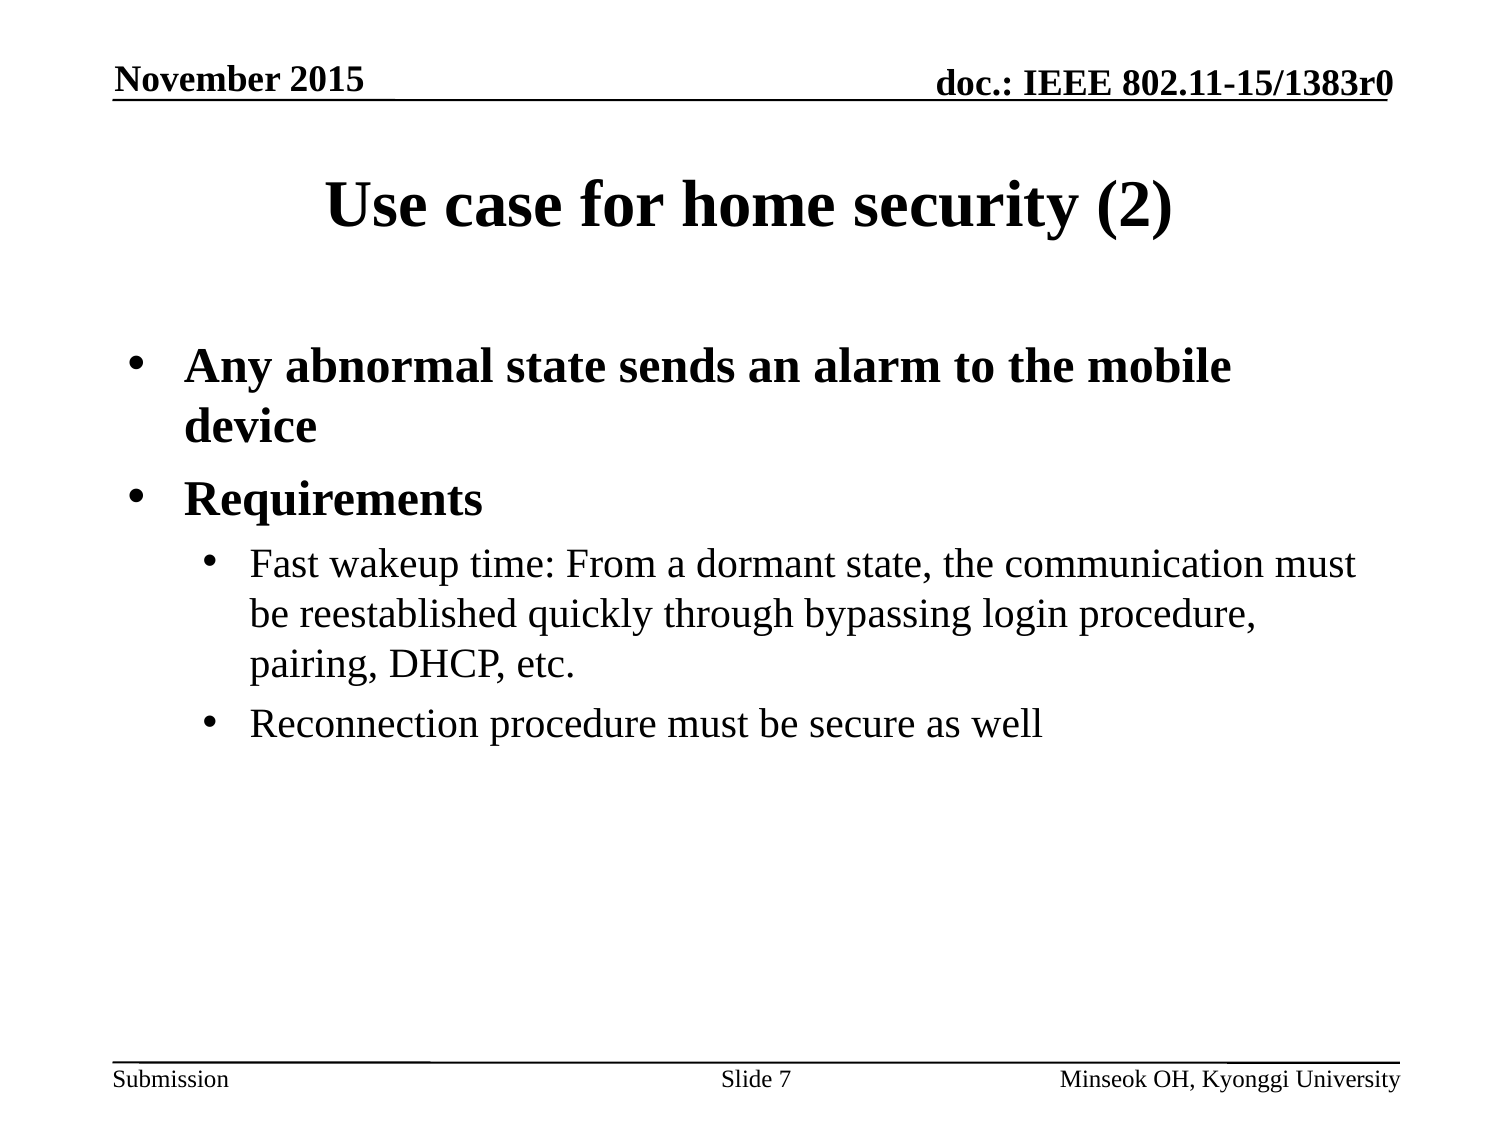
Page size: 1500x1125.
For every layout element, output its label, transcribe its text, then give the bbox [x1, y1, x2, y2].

slide_number Slide 7 [712, 1061, 800, 1123]
footer Minseok OH, Kyonggi University [878, 1061, 1402, 1093]
title Use case for home security (2) [112, 112, 1388, 288]
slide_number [114, 54, 423, 100]
list Any abnormal state sends an alarm to the mobile device Requirements Fast wakeup time: From a dormant state, the communication must be reestablished quickly through bypassing login procedure, pairing, DHCP, etc. Reconnection procedure must be secure as well [112, 324, 1388, 1000]
